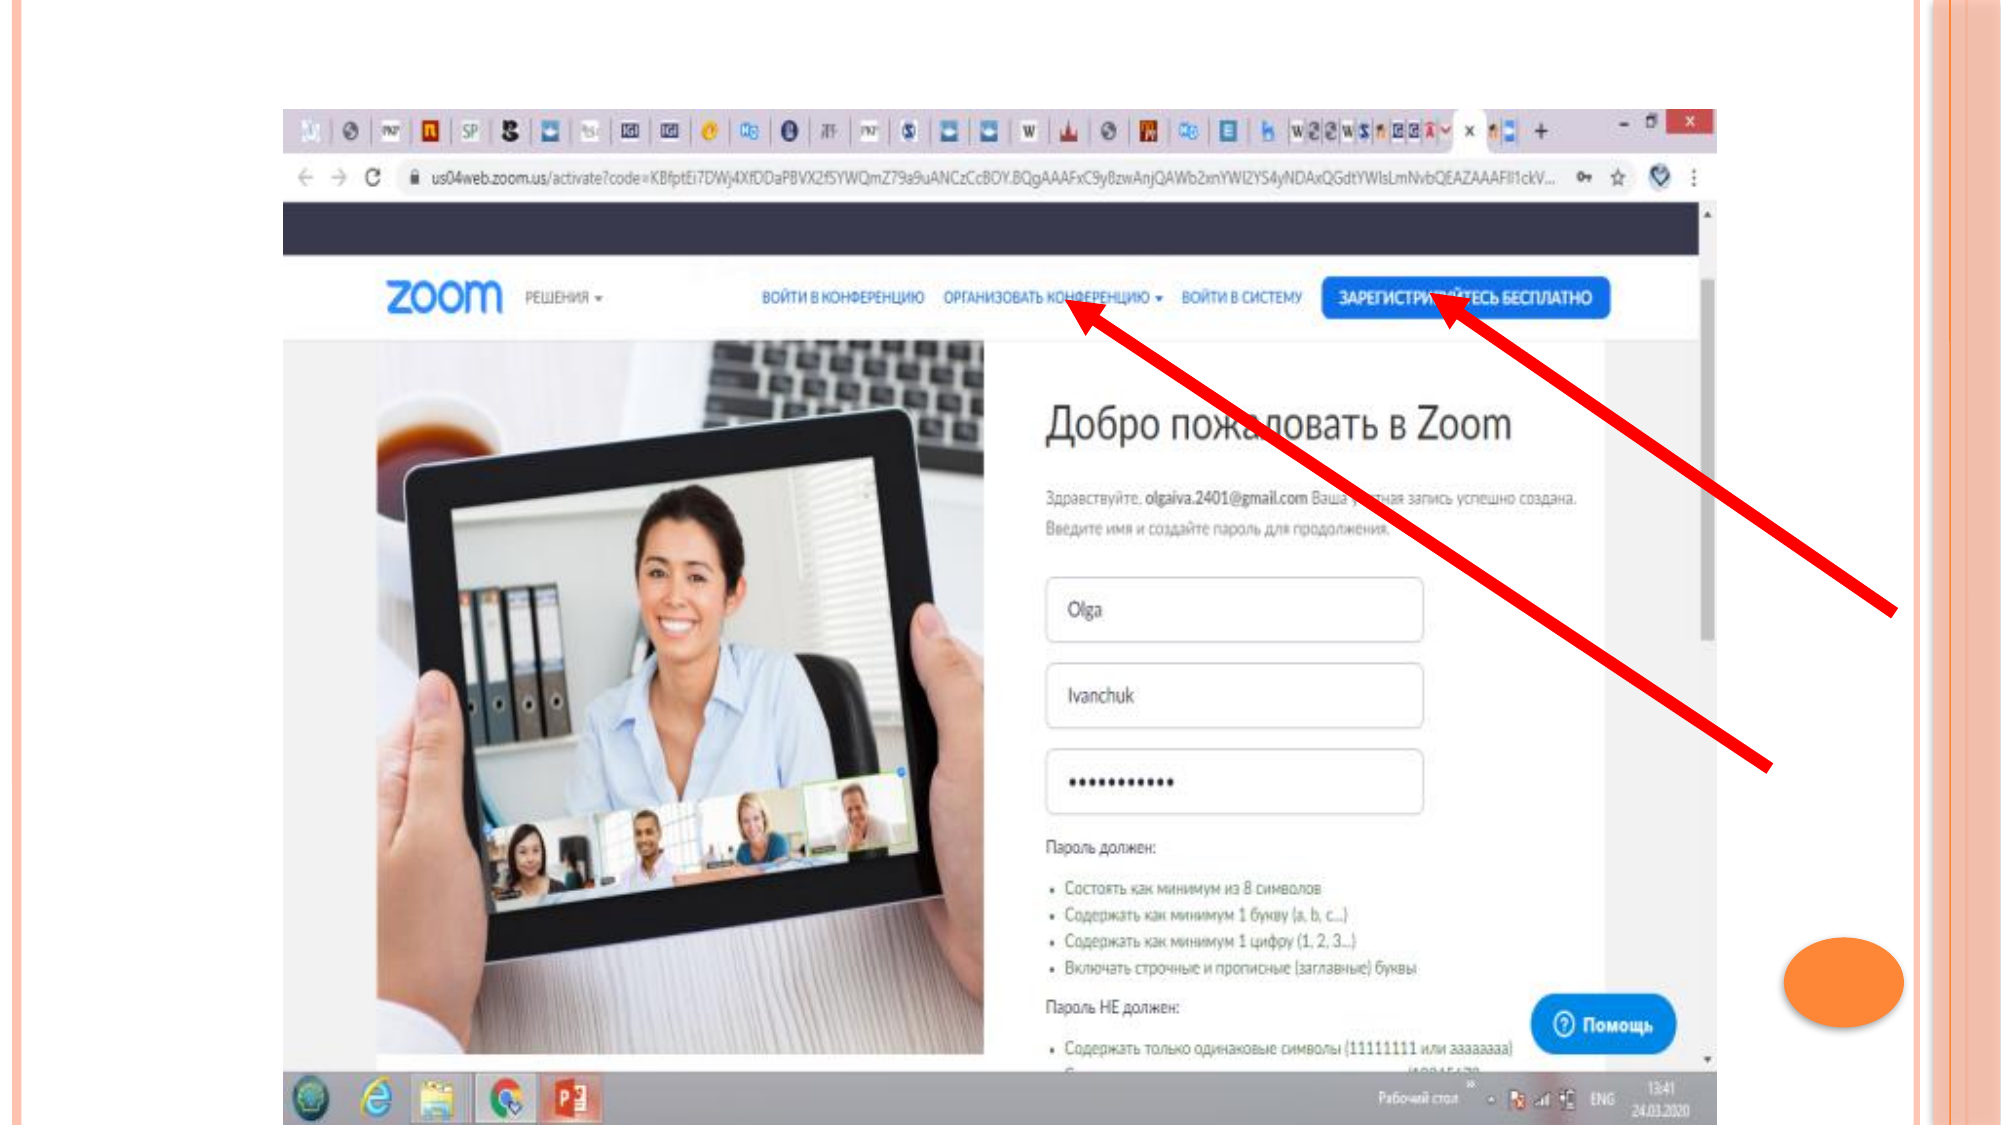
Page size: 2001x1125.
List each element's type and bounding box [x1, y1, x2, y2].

picture [282, 108, 1718, 1125]
text_box [1064, 298, 1771, 770]
text_box [1428, 292, 1896, 614]
